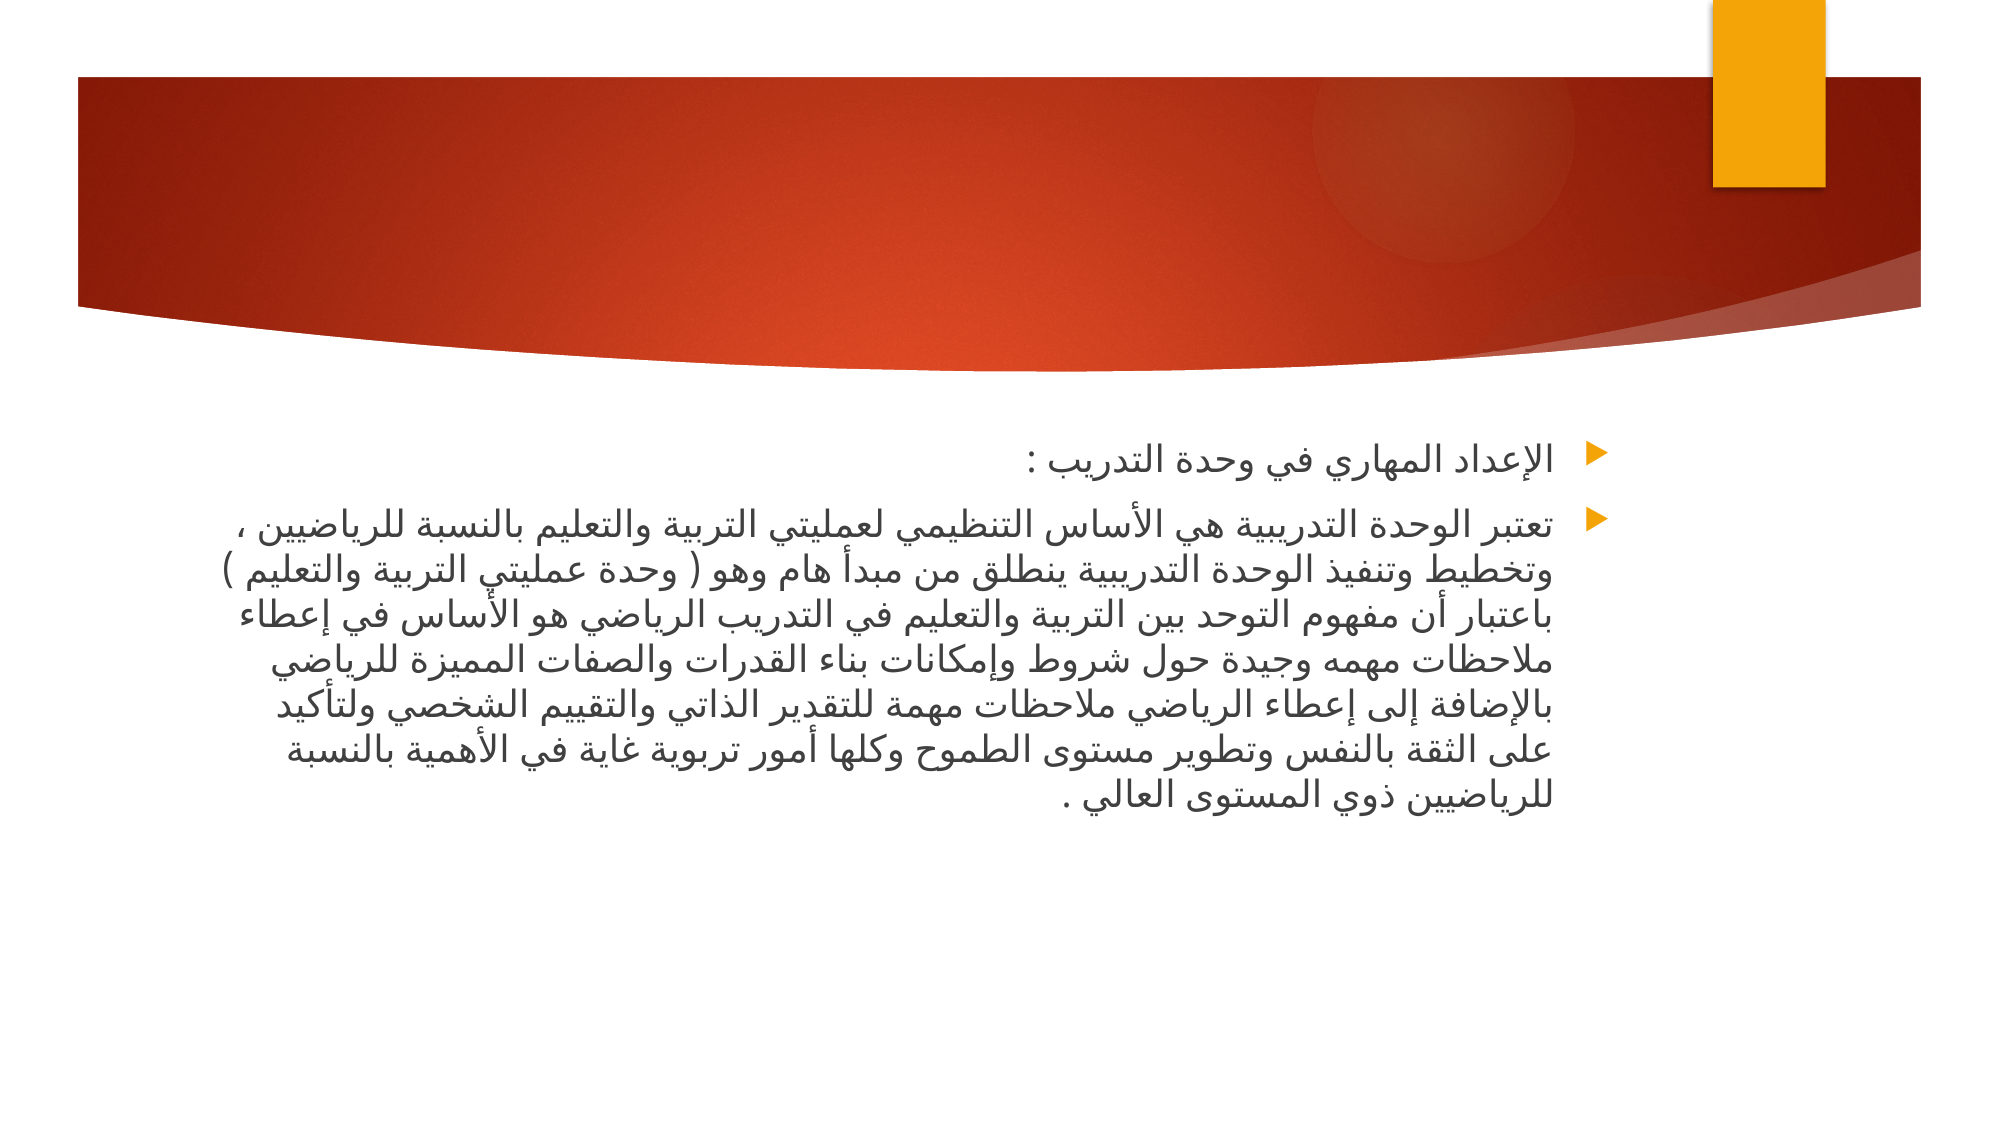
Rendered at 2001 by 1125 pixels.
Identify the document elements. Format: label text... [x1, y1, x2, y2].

list الإعداد المهاري في وحدة التدريب : تعتبر الوحدة التدريبية هي الأساس التنظيمي لعمليتي التربية والتعليم بالنسبة للرياضيين ، وتخطيط وتنفيذ الوحدة التدريبية ينطلق من مبدأ هام وهو ( وحدة عمليتي التربية والتعليم ) باعتبار أن مفهوم التوحد بين التربية والتعليم في التدريب الرياضي هو الأساس في إعطاء ملاحظات مهمه وجيدة حول شروط وإمكانات بناء القدرات والصفات المميزة للرياضي بالإضافة إلى إعطاء الرياضي ملاحظات مهمة للتقدير الذاتي والتقييم الشخصي ولتأكيد على الثقة بالنفس وتطوير مستوى الطموح وكلها أمور تربوية غاية في الأهمية بالنسبة للرياضيين ذوي المستوى العالي . [189, 427, 1627, 988]
